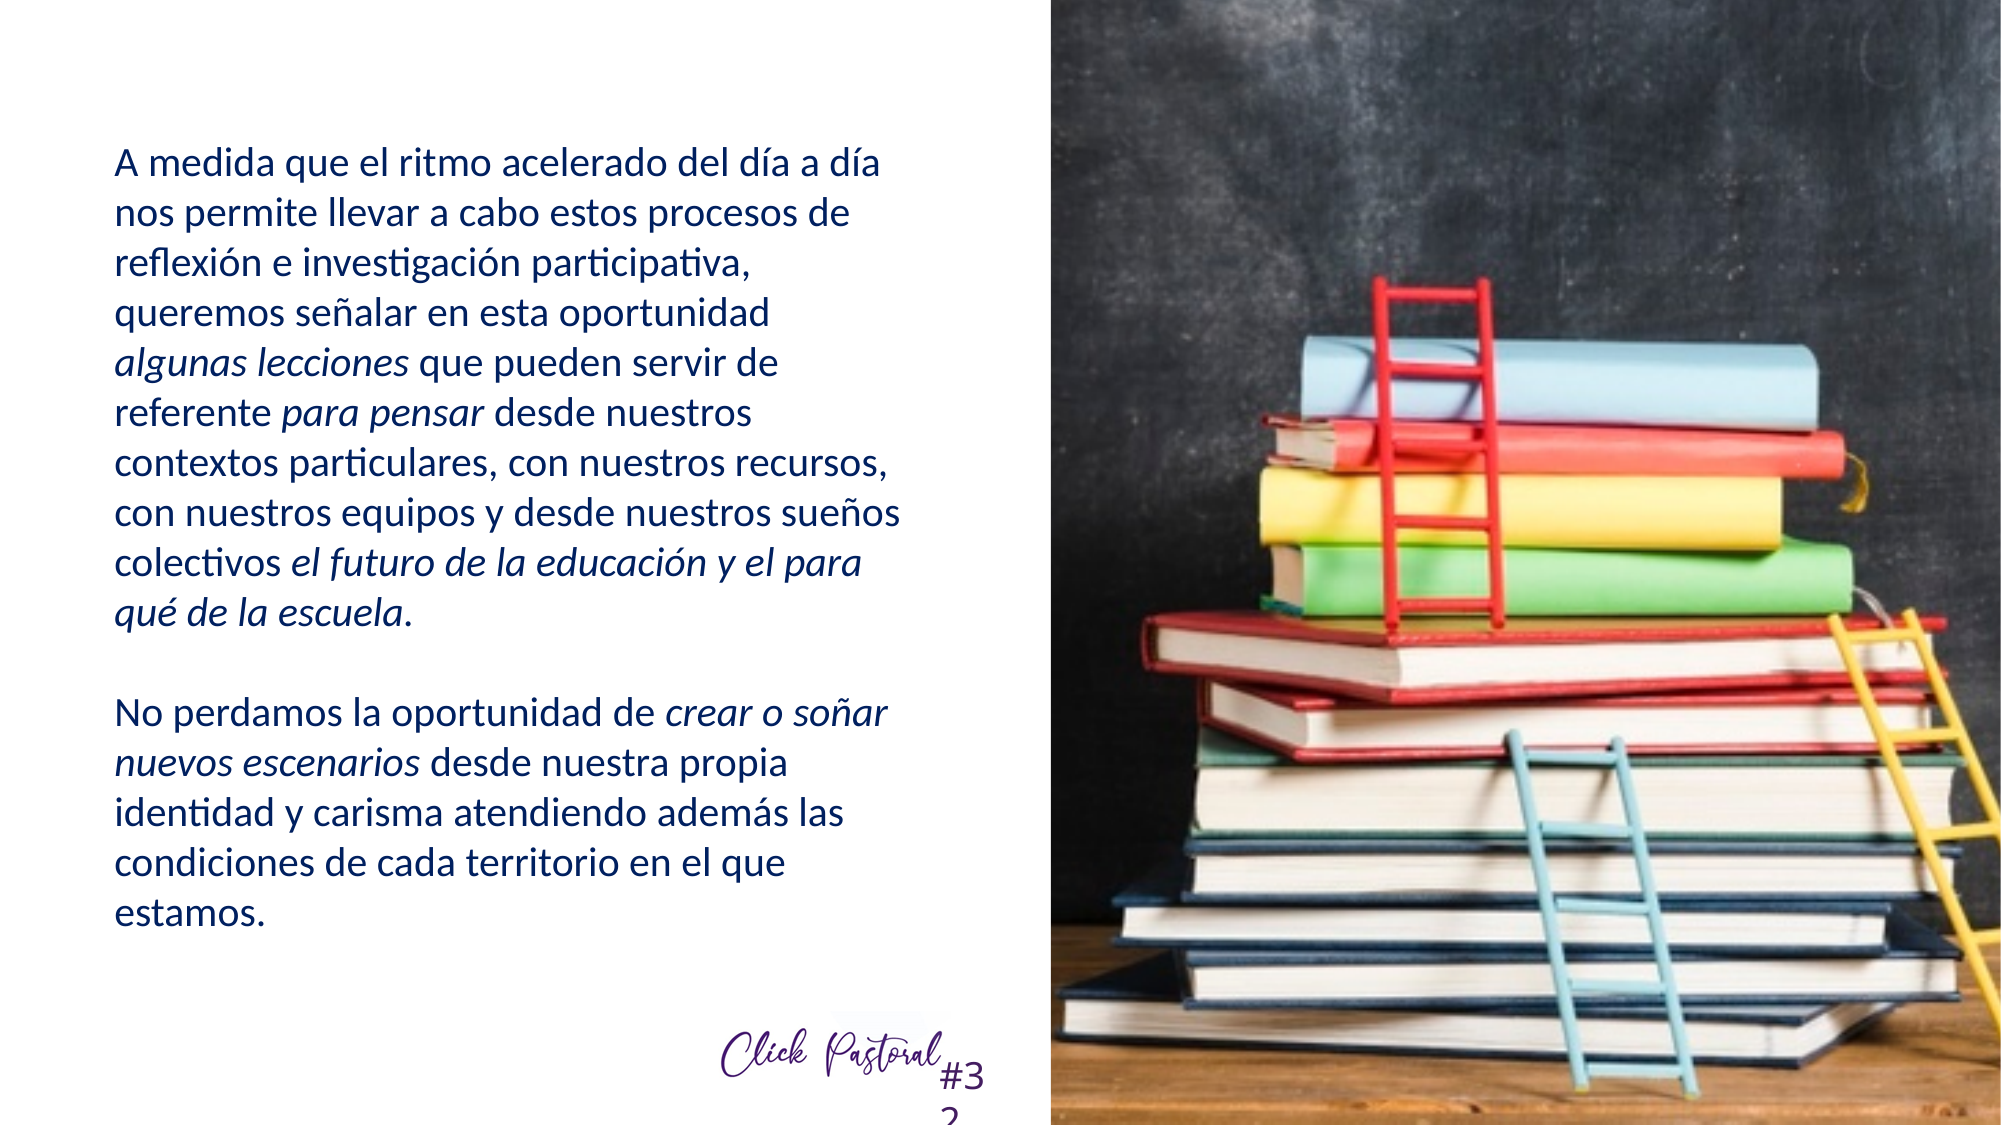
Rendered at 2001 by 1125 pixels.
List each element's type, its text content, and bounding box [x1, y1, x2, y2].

text_box A medida que el ritmo acelerado del día a día nos permite llevar a cabo estos procesos de reflexión e investigación participativa, queremos señalar en esta oportunidad algunas lecciones que pueden servir de referente para pensar desde nuestros contextos particulares, con nuestros recursos, con nuestros equipos y desde nuestros sueños colectivos el futuro de la educación y el para qué de la escuela. No perdamos la oportunidad de crear o soñar nuevos escenarios desde nuestra propia identidad y carisma atendiendo además las condiciones de cada territorio en el que estamos. [99, 127, 925, 943]
picture [1050, 0, 2001, 1125]
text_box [710, 1010, 1009, 1106]
